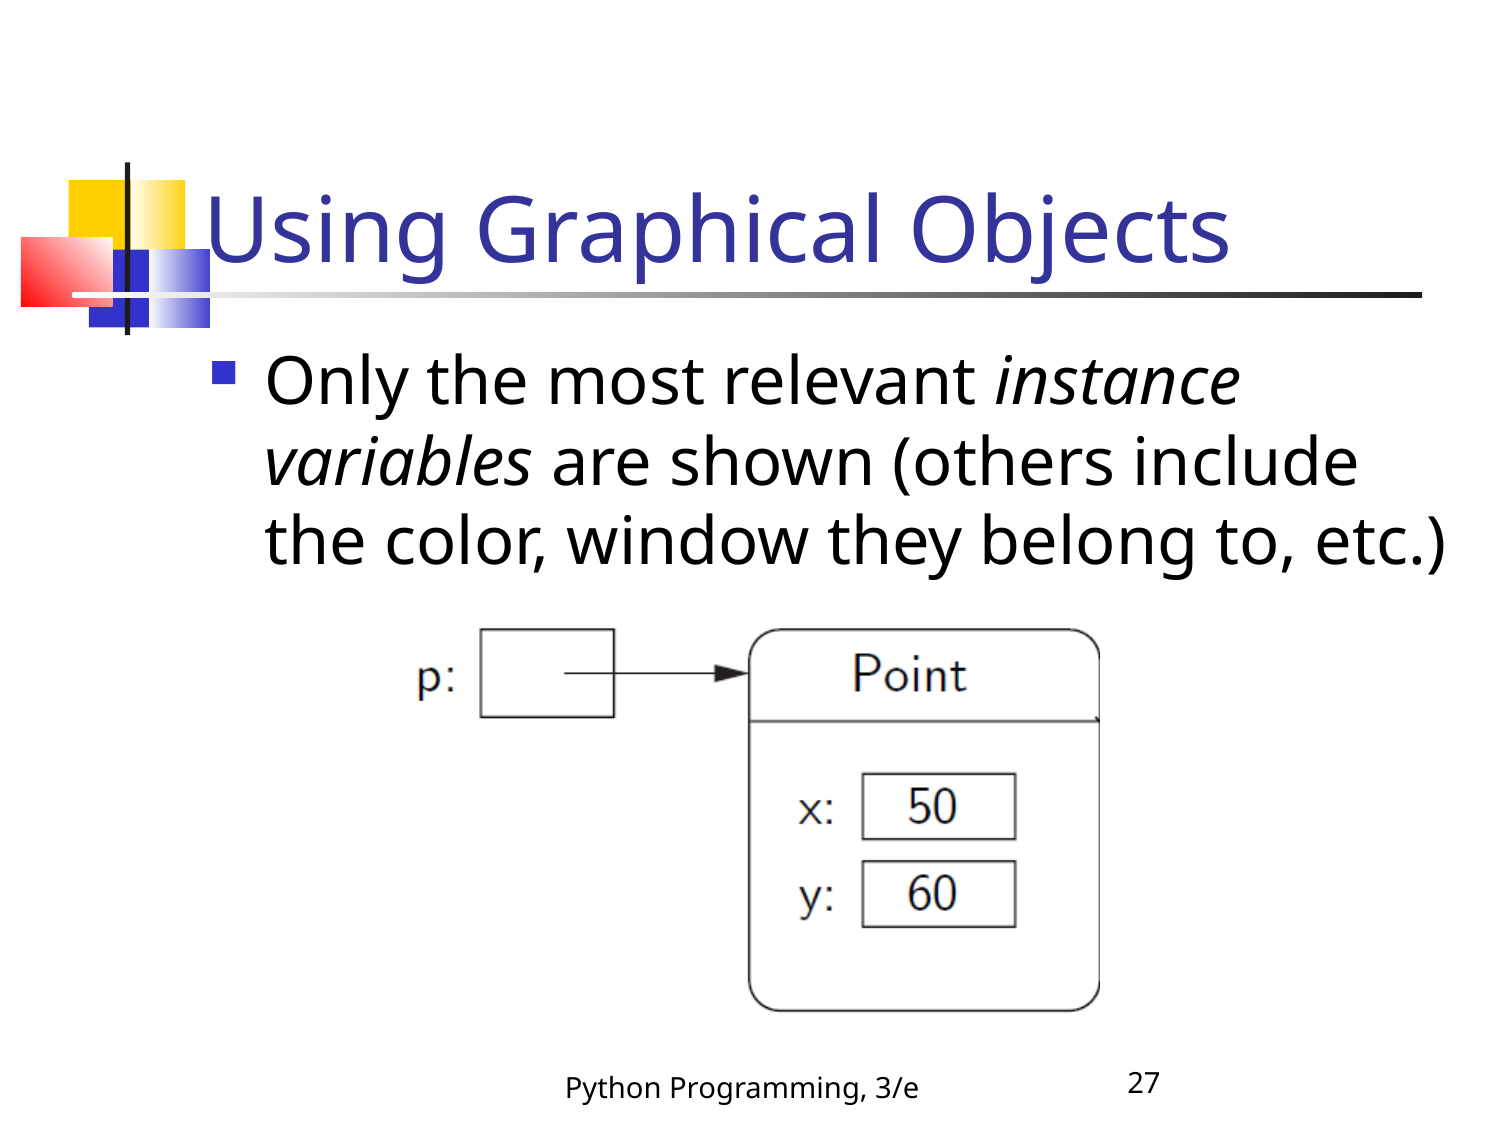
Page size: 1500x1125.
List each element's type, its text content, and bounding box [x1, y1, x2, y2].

text_box Only the most relevant instance variables are shown (others include the color, window they belong to, etc.) [193, 330, 1469, 1006]
picture [412, 616, 1100, 1013]
text_box Using Graphical Objects [188, 101, 1468, 289]
footer Python Programming, 3/e [549, 1013, 1025, 1113]
slide_number 27 [1112, 1017, 1425, 1113]
